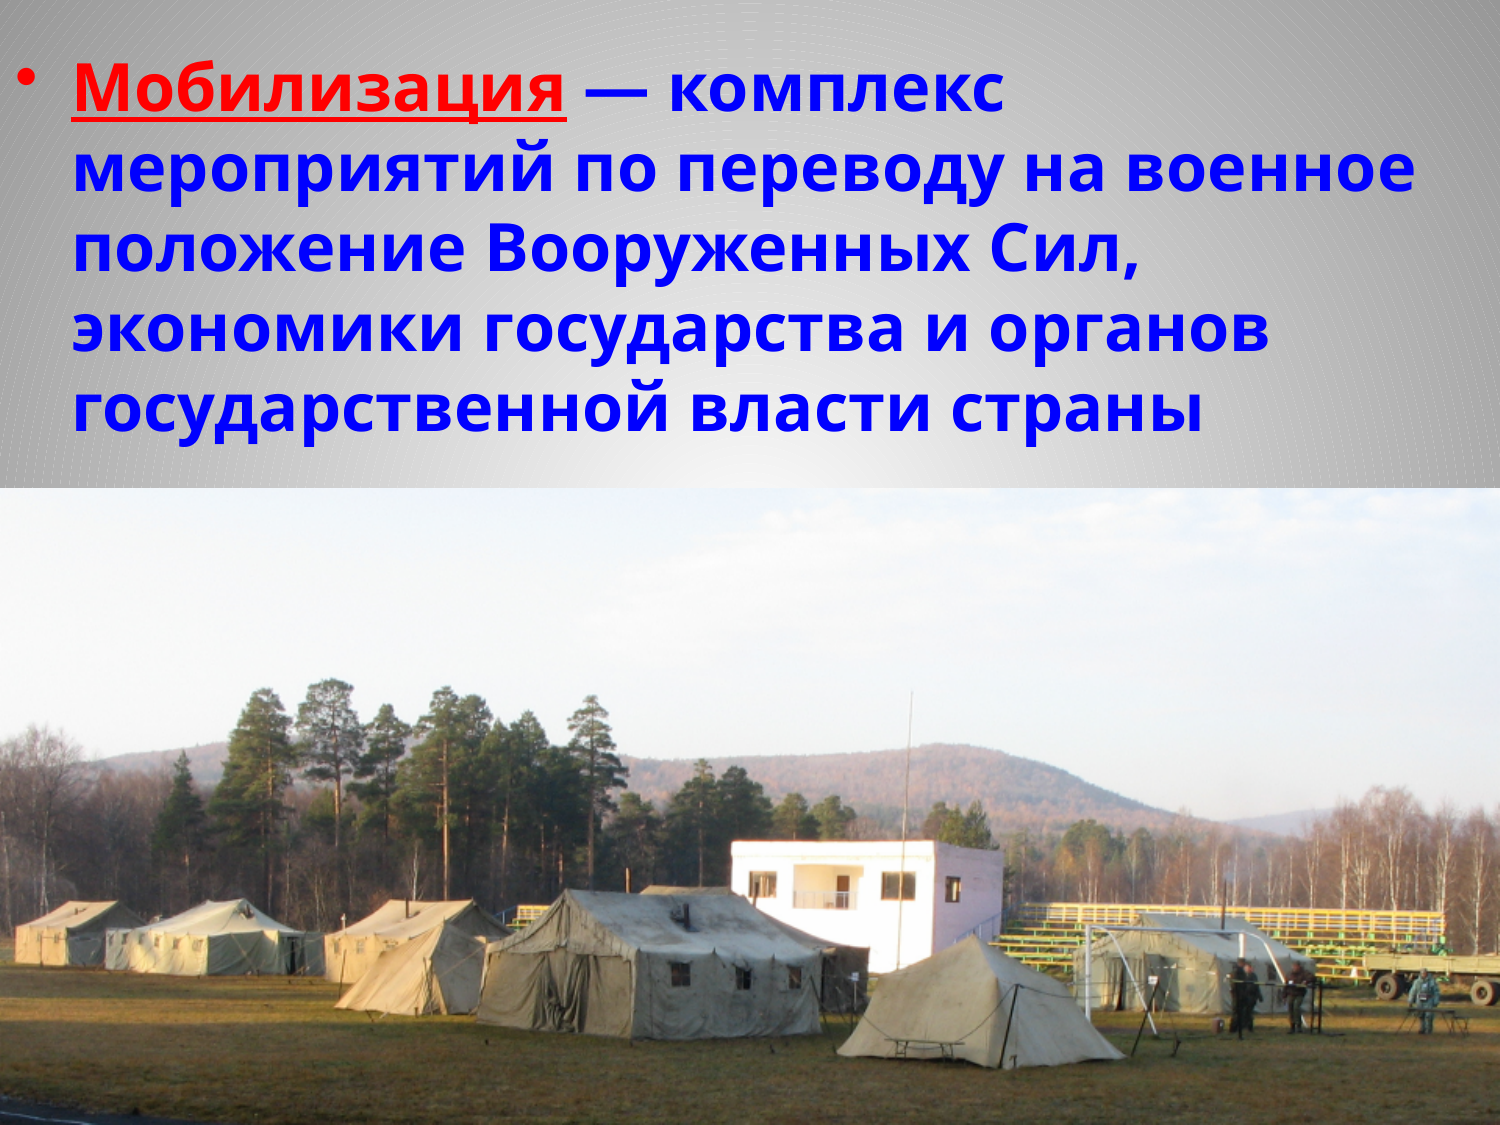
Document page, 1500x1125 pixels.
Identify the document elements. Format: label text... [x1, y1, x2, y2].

picture [0, 488, 1500, 1125]
list Мобилизация — комплекс мероприятий по переводу на военное положение Вооруженных Сил, экономики государства и органов государственной власти страны [0, 37, 1500, 488]
